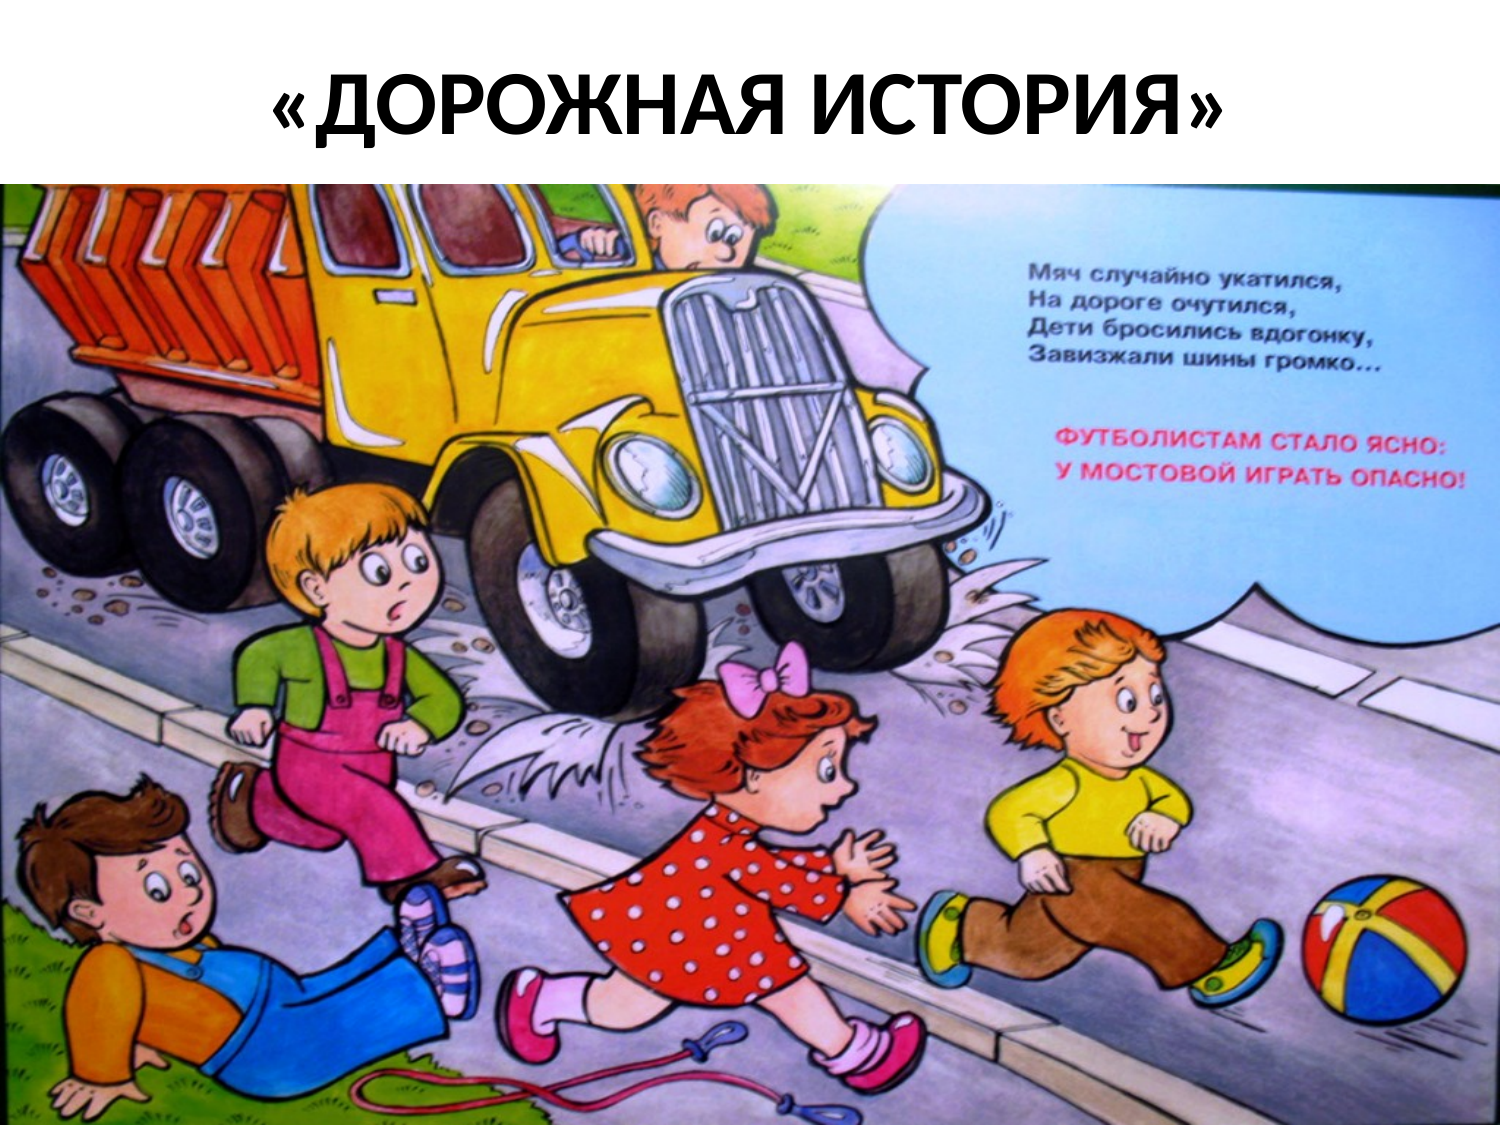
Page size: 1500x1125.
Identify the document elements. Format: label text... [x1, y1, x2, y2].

title «ДОРОЖНАЯ ИСТОРИЯ» [75, 0, 1425, 182]
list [0, 184, 1500, 1125]
